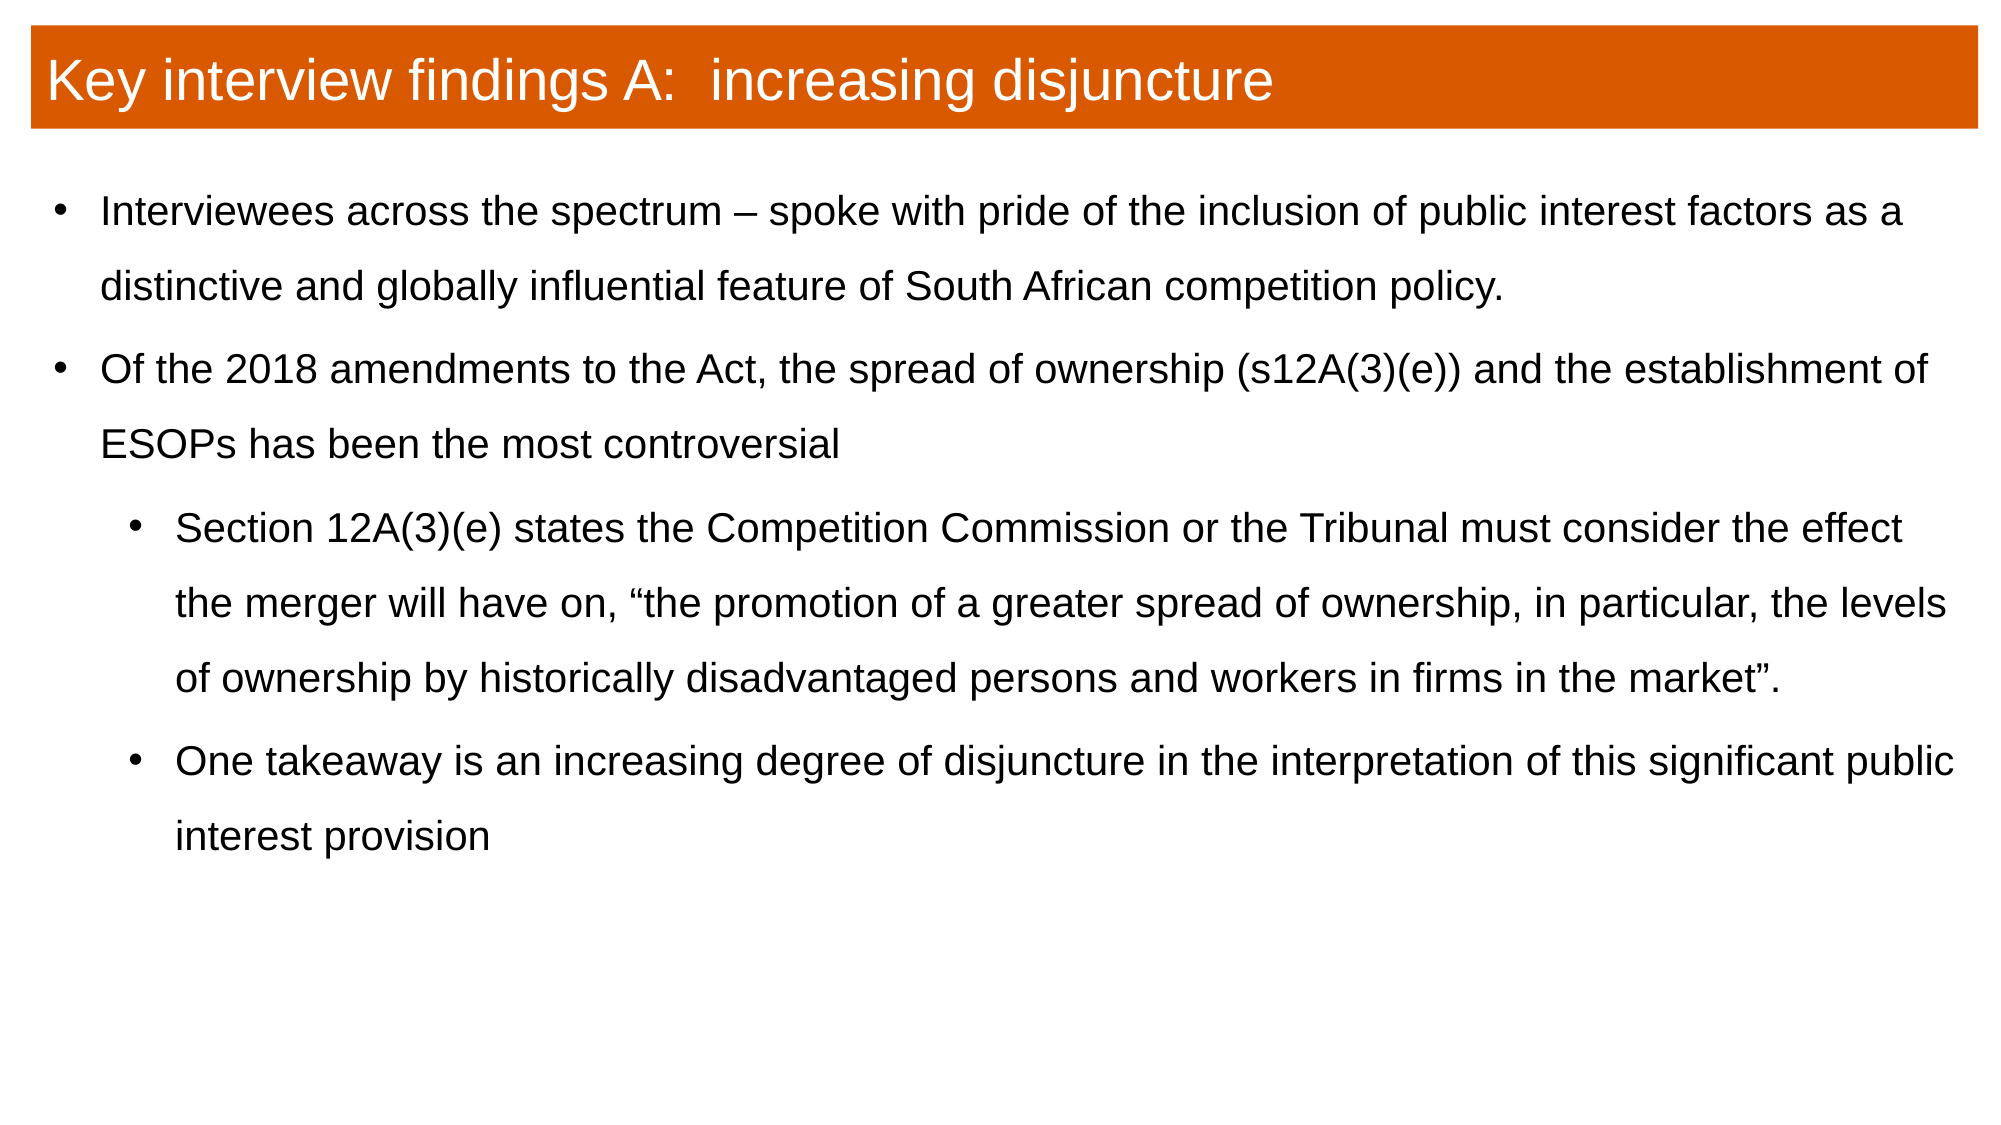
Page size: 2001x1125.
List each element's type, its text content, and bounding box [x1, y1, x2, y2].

text_box Key interview findings A: increasing disjuncture [31, 25, 1979, 129]
text_box Interviewees across the spectrum – spoke with pride of the inclusion of public interest factors as a distinctive and globally influential feature of South African competition policy. Of the 2018 amendments to the Act, the spread of ownership (s12A(3)(e)) and the establishment of ESOPs has been the most controversial Section 12A(3)(e) states the Competition Commission or the Tribunal must consider the effect the merger will have on, “the promotion of a greater spread of ownership, in particular, the levels of ownership by historically disadvantaged persons and workers in firms in the market”. One takeaway is an increasing degree of disjuncture in the interpretation of this significant public interest provision [42, 153, 1978, 1100]
